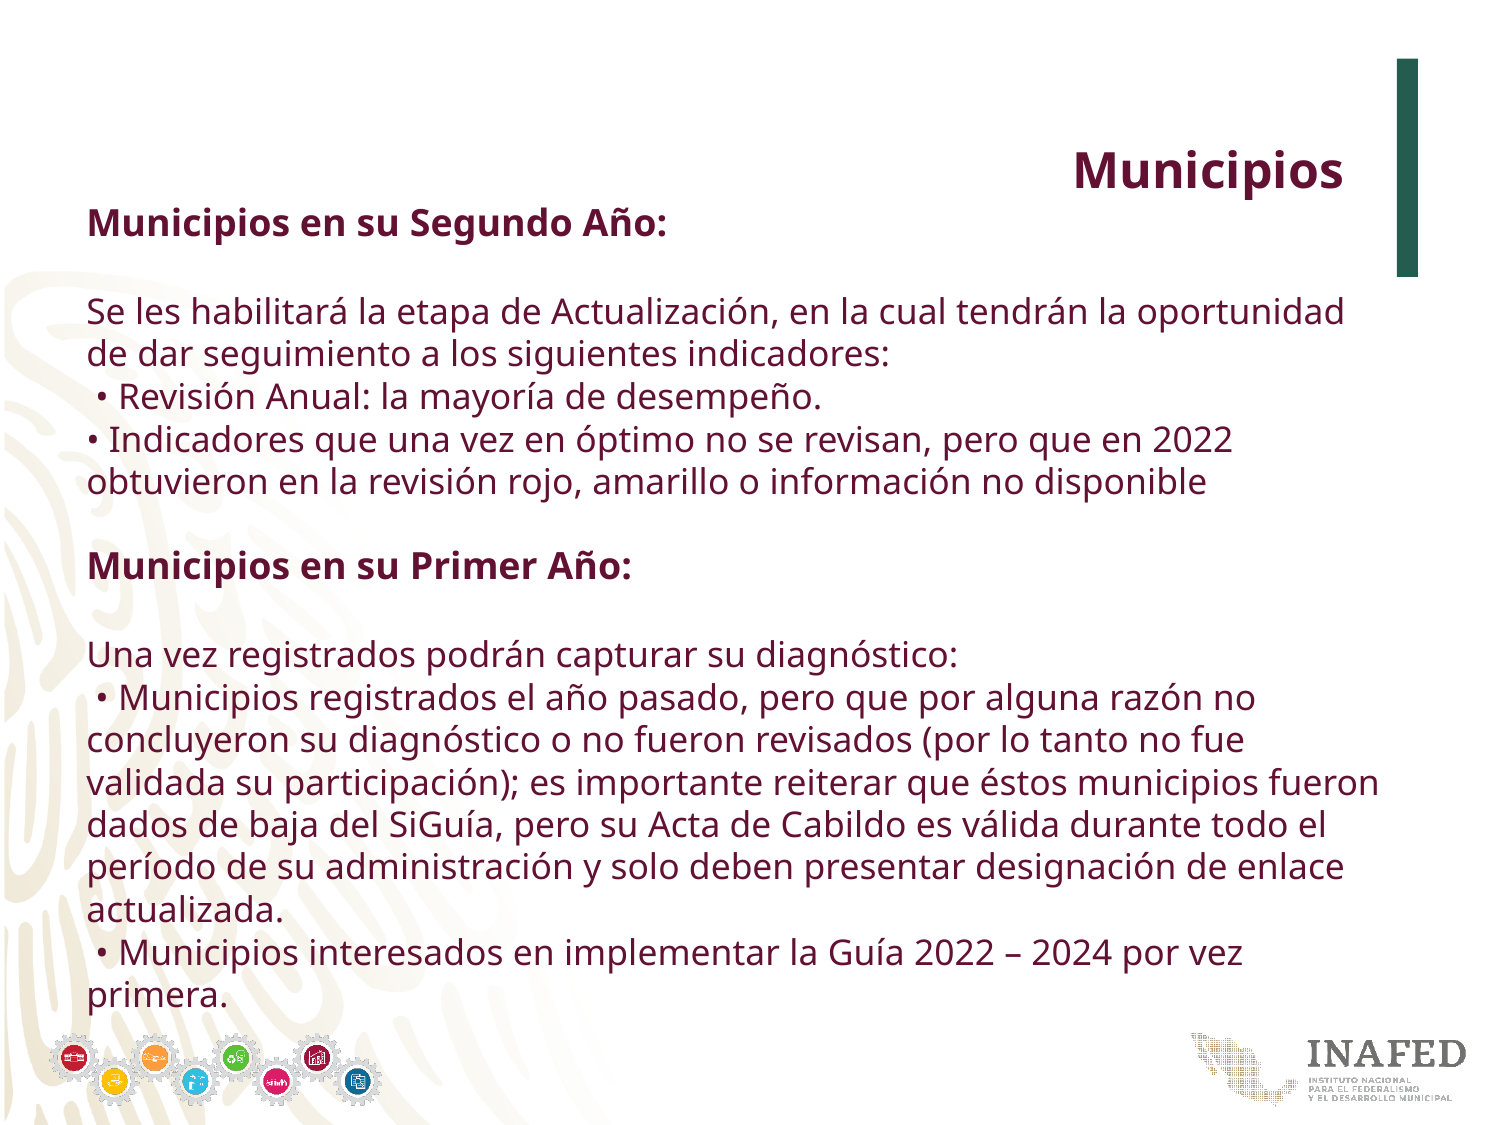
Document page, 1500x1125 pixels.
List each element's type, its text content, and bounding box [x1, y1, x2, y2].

picture [1187, 1022, 1493, 1117]
text_box Municipios [1008, 130, 1359, 191]
picture [0, 0, 1092, 1125]
text_box Municipios en su Segundo Año: Se les habilitará la etapa de Actualización, en la cual tendrán la oportunidad de dar seguimiento a los siguientes indicadores: • Revisión Anual: la mayoría de desempeño. • Indicadores que una vez en óptimo no se revisan, pero que en 2022 obtuvieron en la revisión rojo, amarillo o información no disponible [71, 191, 1403, 509]
text_box Municipios en su Primer Año: Una vez registrados podrán capturar su diagnóstico: • Municipios registrados el año pasado, pero que por alguna razón no concluyeron su diagnóstico o no fueron revisados (por lo tanto no fue validada su participación); es importante reiterar que éstos municipios fueron dados de baja del SiGuía, pero su Acta de Cabildo es válida durante todo el período de su administración y solo deben presentar designación de enlace actualizada. • Municipios interesados en implementar la Guía 2022 – 2024 por vez primera. [71, 534, 1403, 1022]
